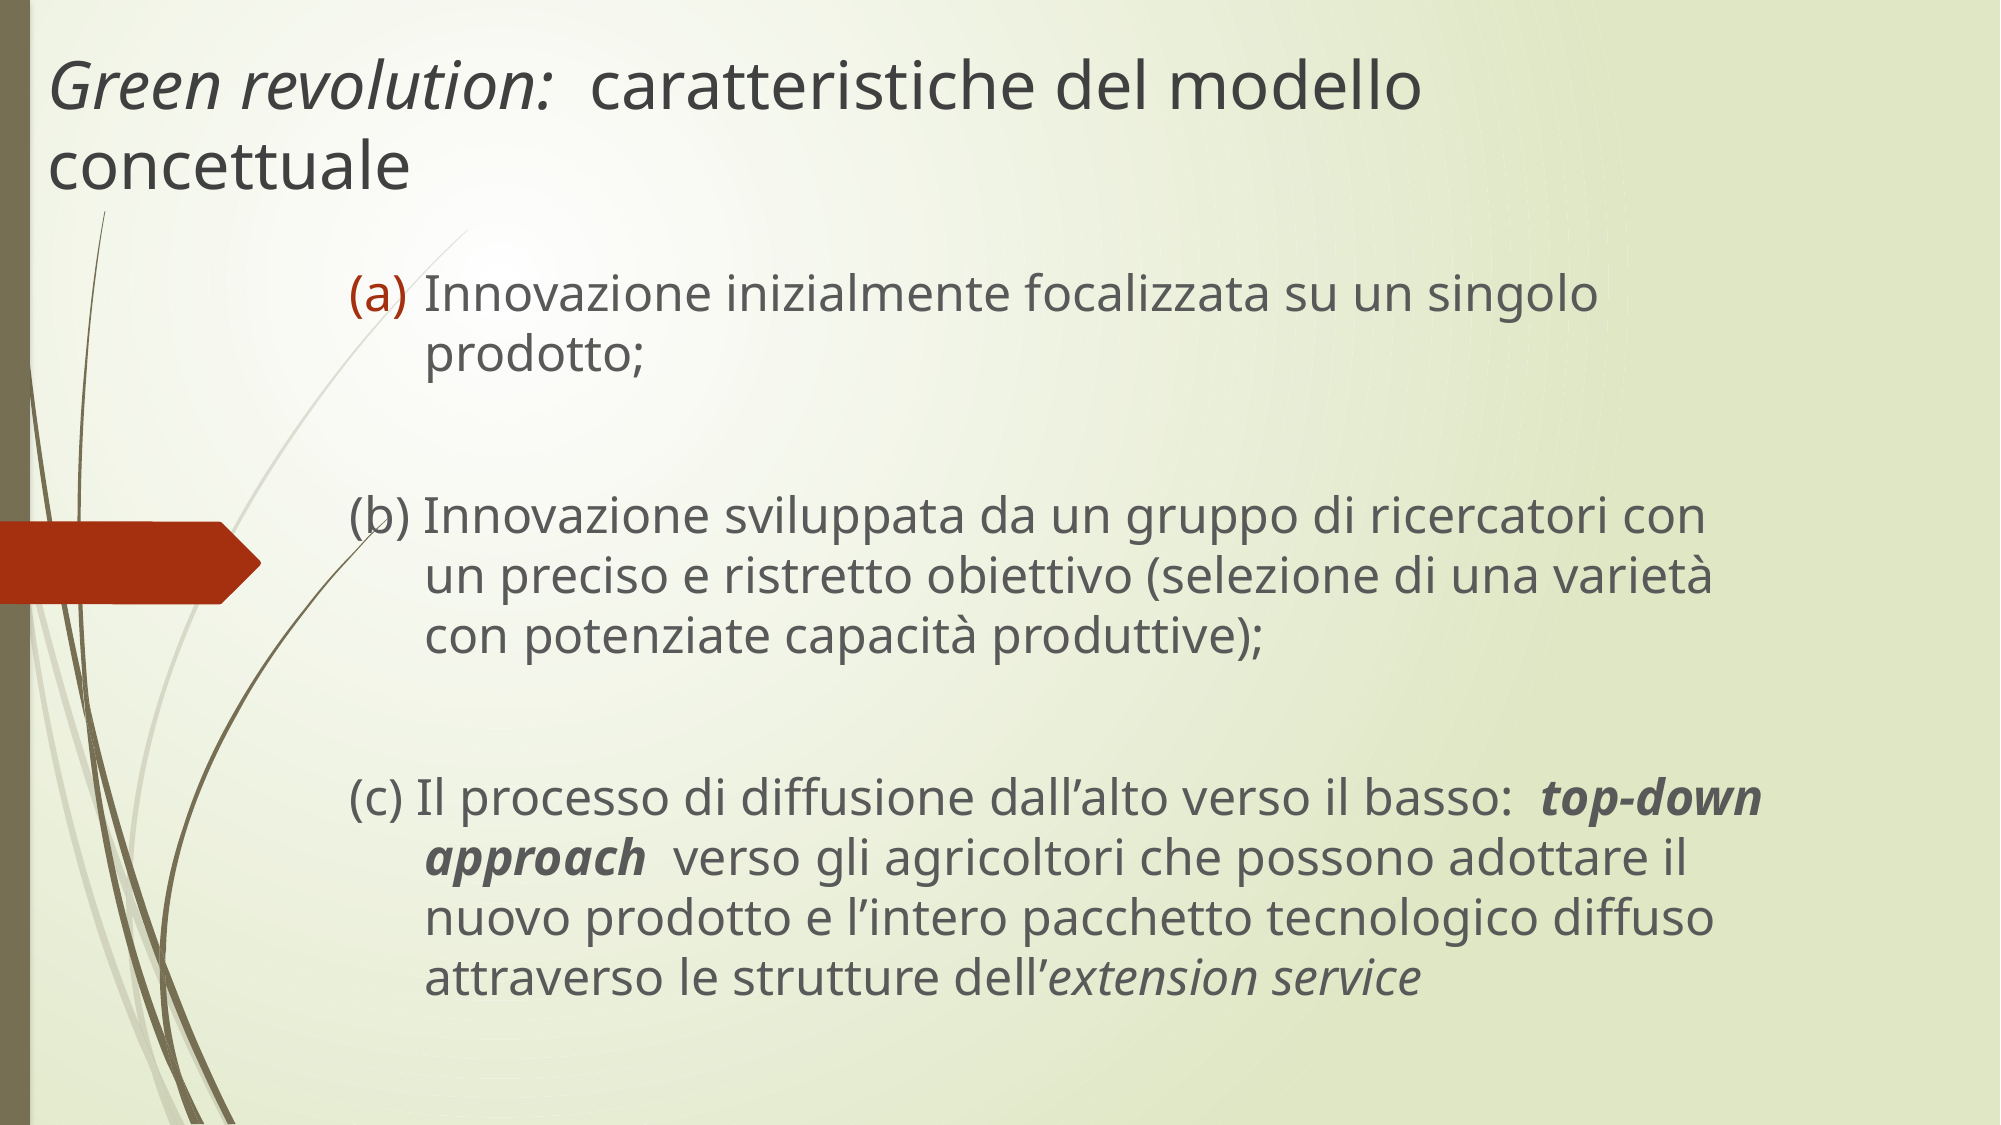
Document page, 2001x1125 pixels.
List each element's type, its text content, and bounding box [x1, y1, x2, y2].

list Innovazione inizialmente focalizzata su un singolo prodotto; (b) Innovazione sviluppata da un gruppo di ricercatori con un preciso e ristretto obiettivo (selezione di una varietà con potenziate capacità produttive); (c) Il processo di diffusione dall’alto verso il basso: top-down approach verso gli agricoltori che possono adottare il nuovo prodotto e l’intero pacchetto tecnologico diffuso attraverso le strutture dell’extension service [334, 253, 1798, 892]
title Green revolution: caratteristiche del modello concettuale [32, 0, 1495, 211]
